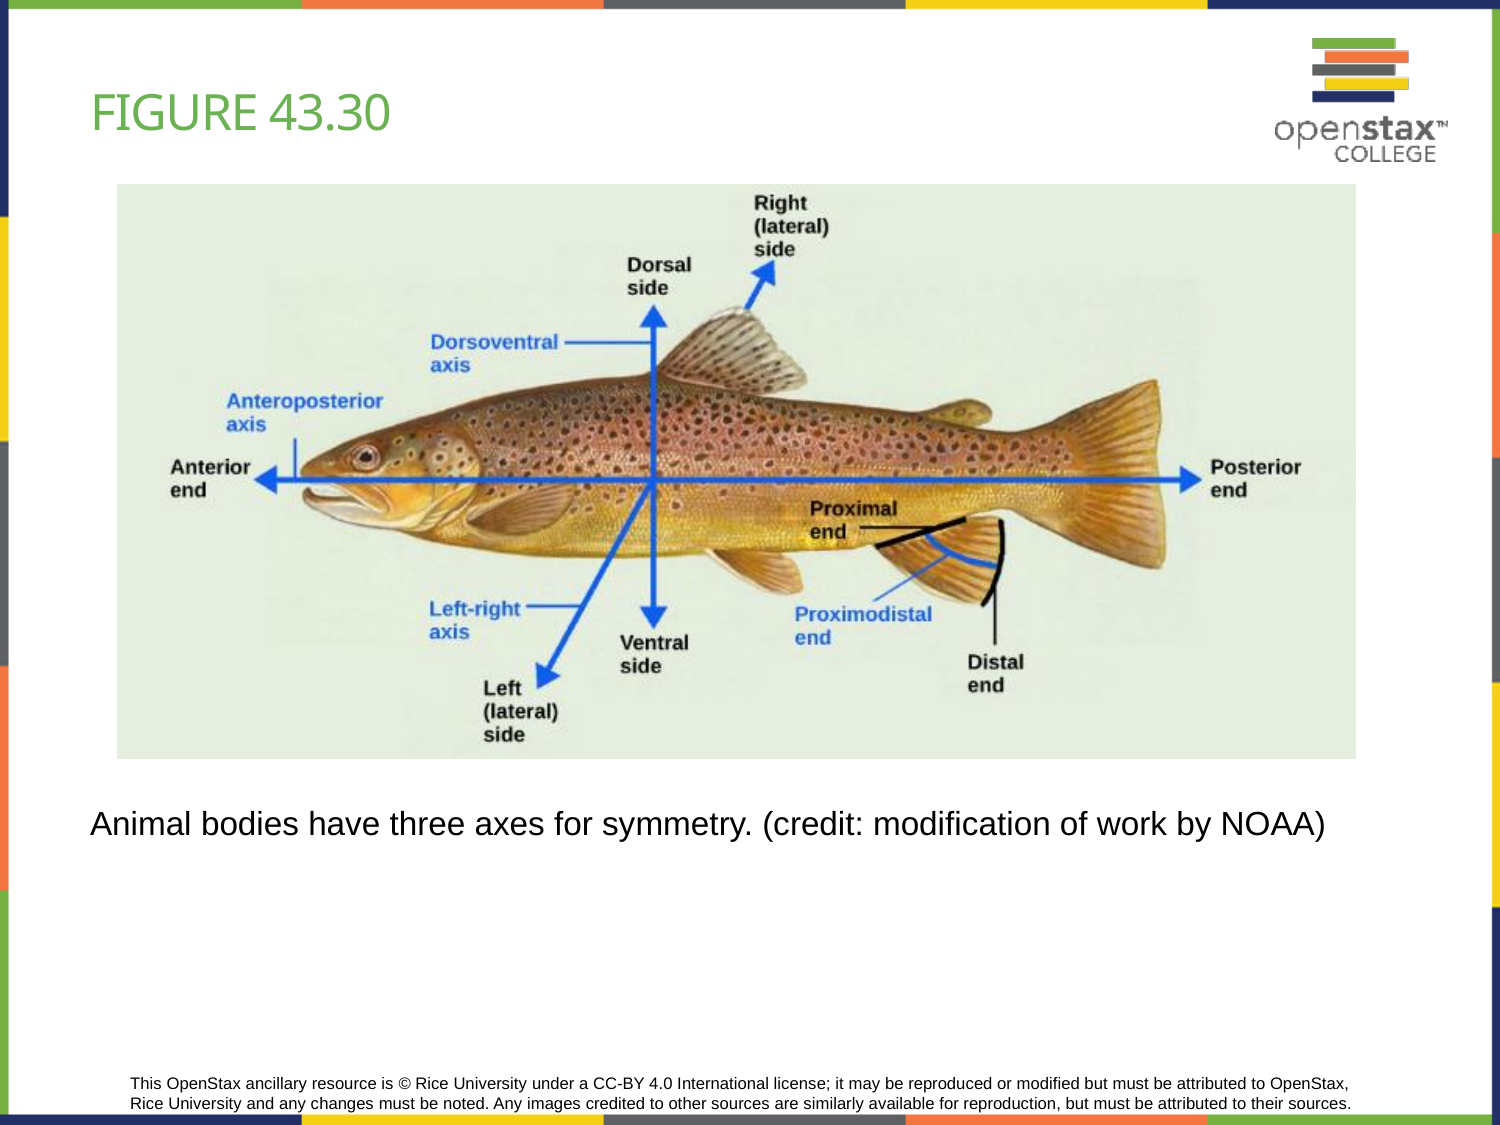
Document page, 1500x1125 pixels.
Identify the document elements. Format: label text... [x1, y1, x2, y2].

picture [0, 0, 1500, 1125]
footer This OpenStax ancillary resource is © Rice University under a CC-BY 4.0 International license; it may be reproduced or modified but must be attributed to OpenStax, Rice University and any changes must be noted. Any images credited to other sources are similarly available for reproduction, but must be attributed to their sources. [115, 1065, 1398, 1112]
title Figure 43.30 [75, 39, 1273, 148]
list Animal bodies have three axes for symmetry. (credit: modification of work by NOAA) [75, 794, 1398, 986]
